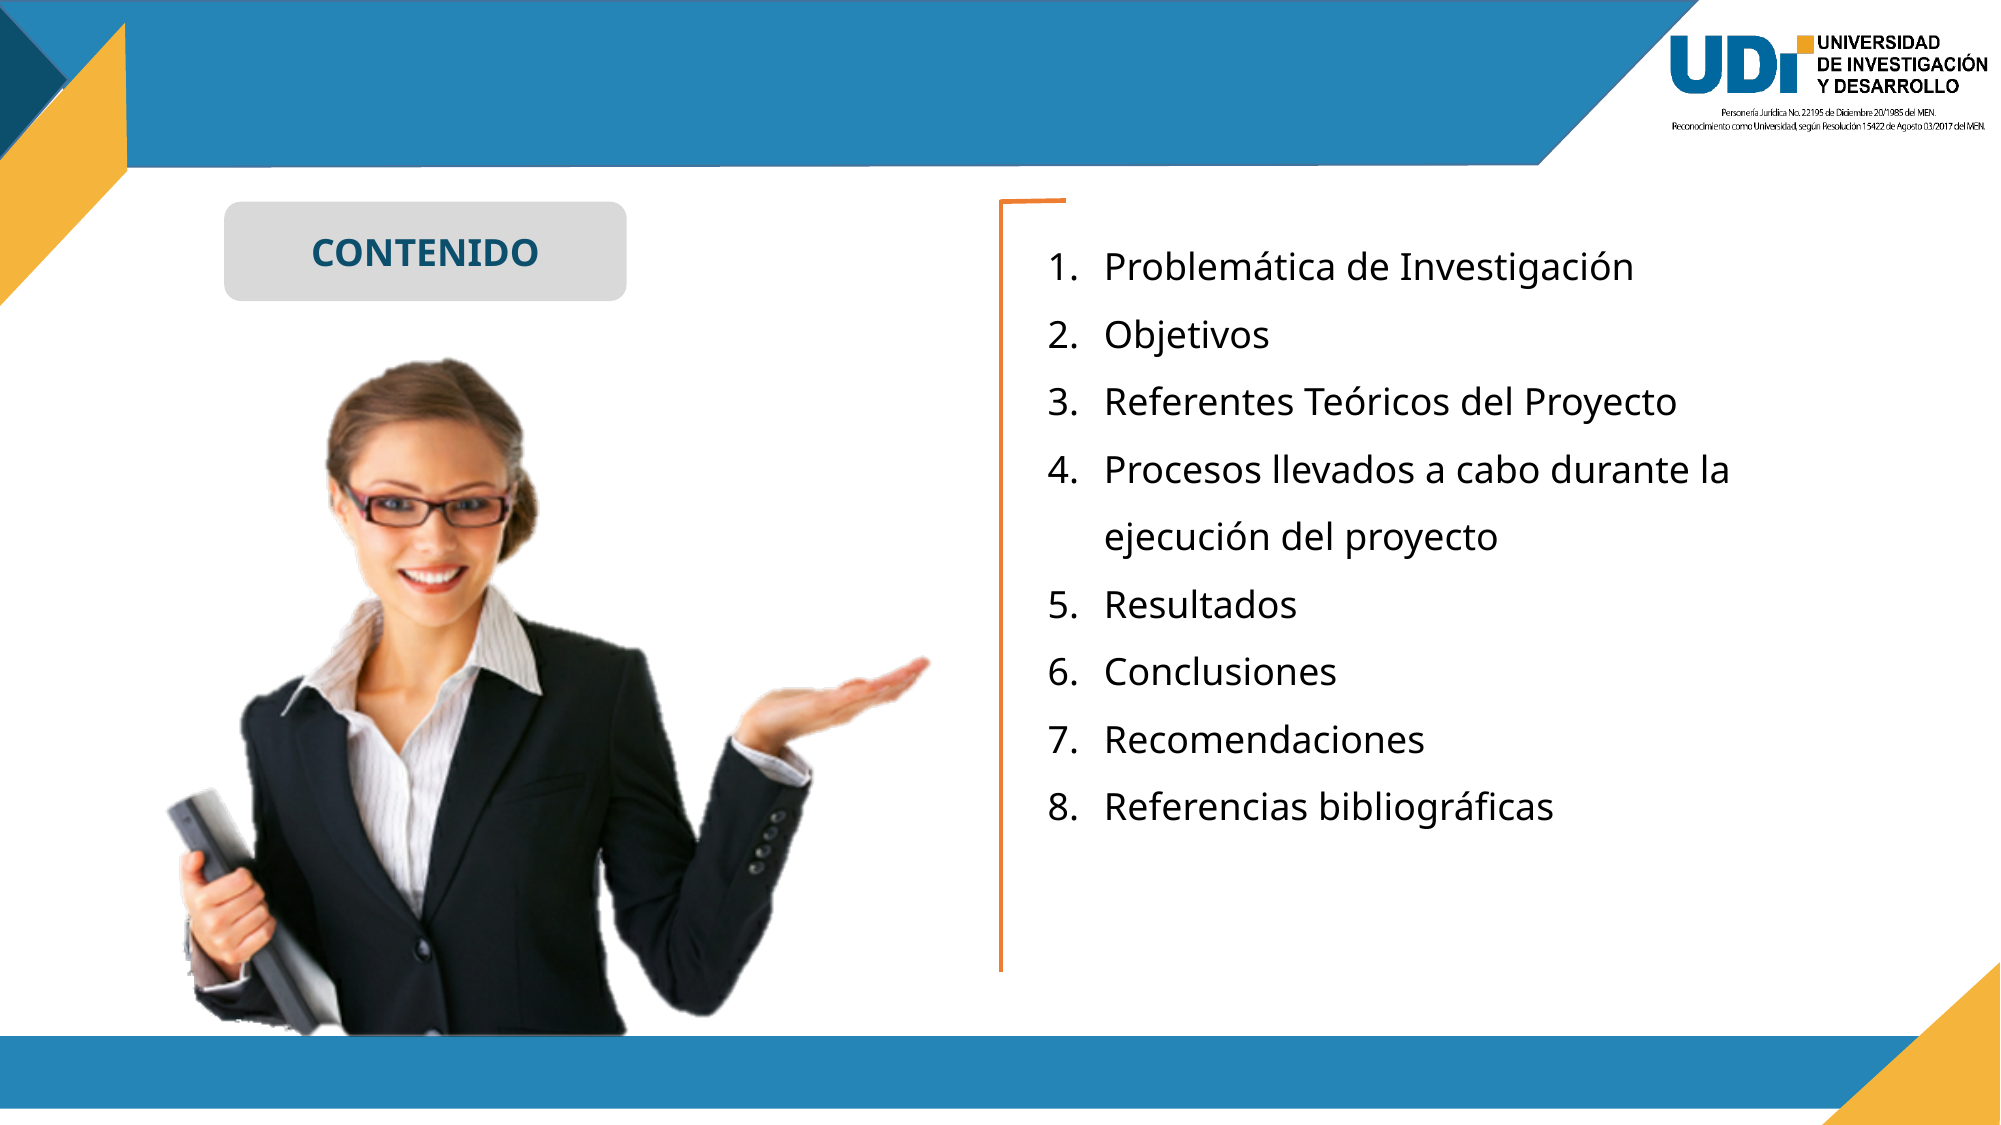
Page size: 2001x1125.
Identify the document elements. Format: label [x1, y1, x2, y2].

picture [152, 335, 947, 1037]
text_box [0, 0, 2000, 1125]
text_box [999, 200, 1066, 972]
